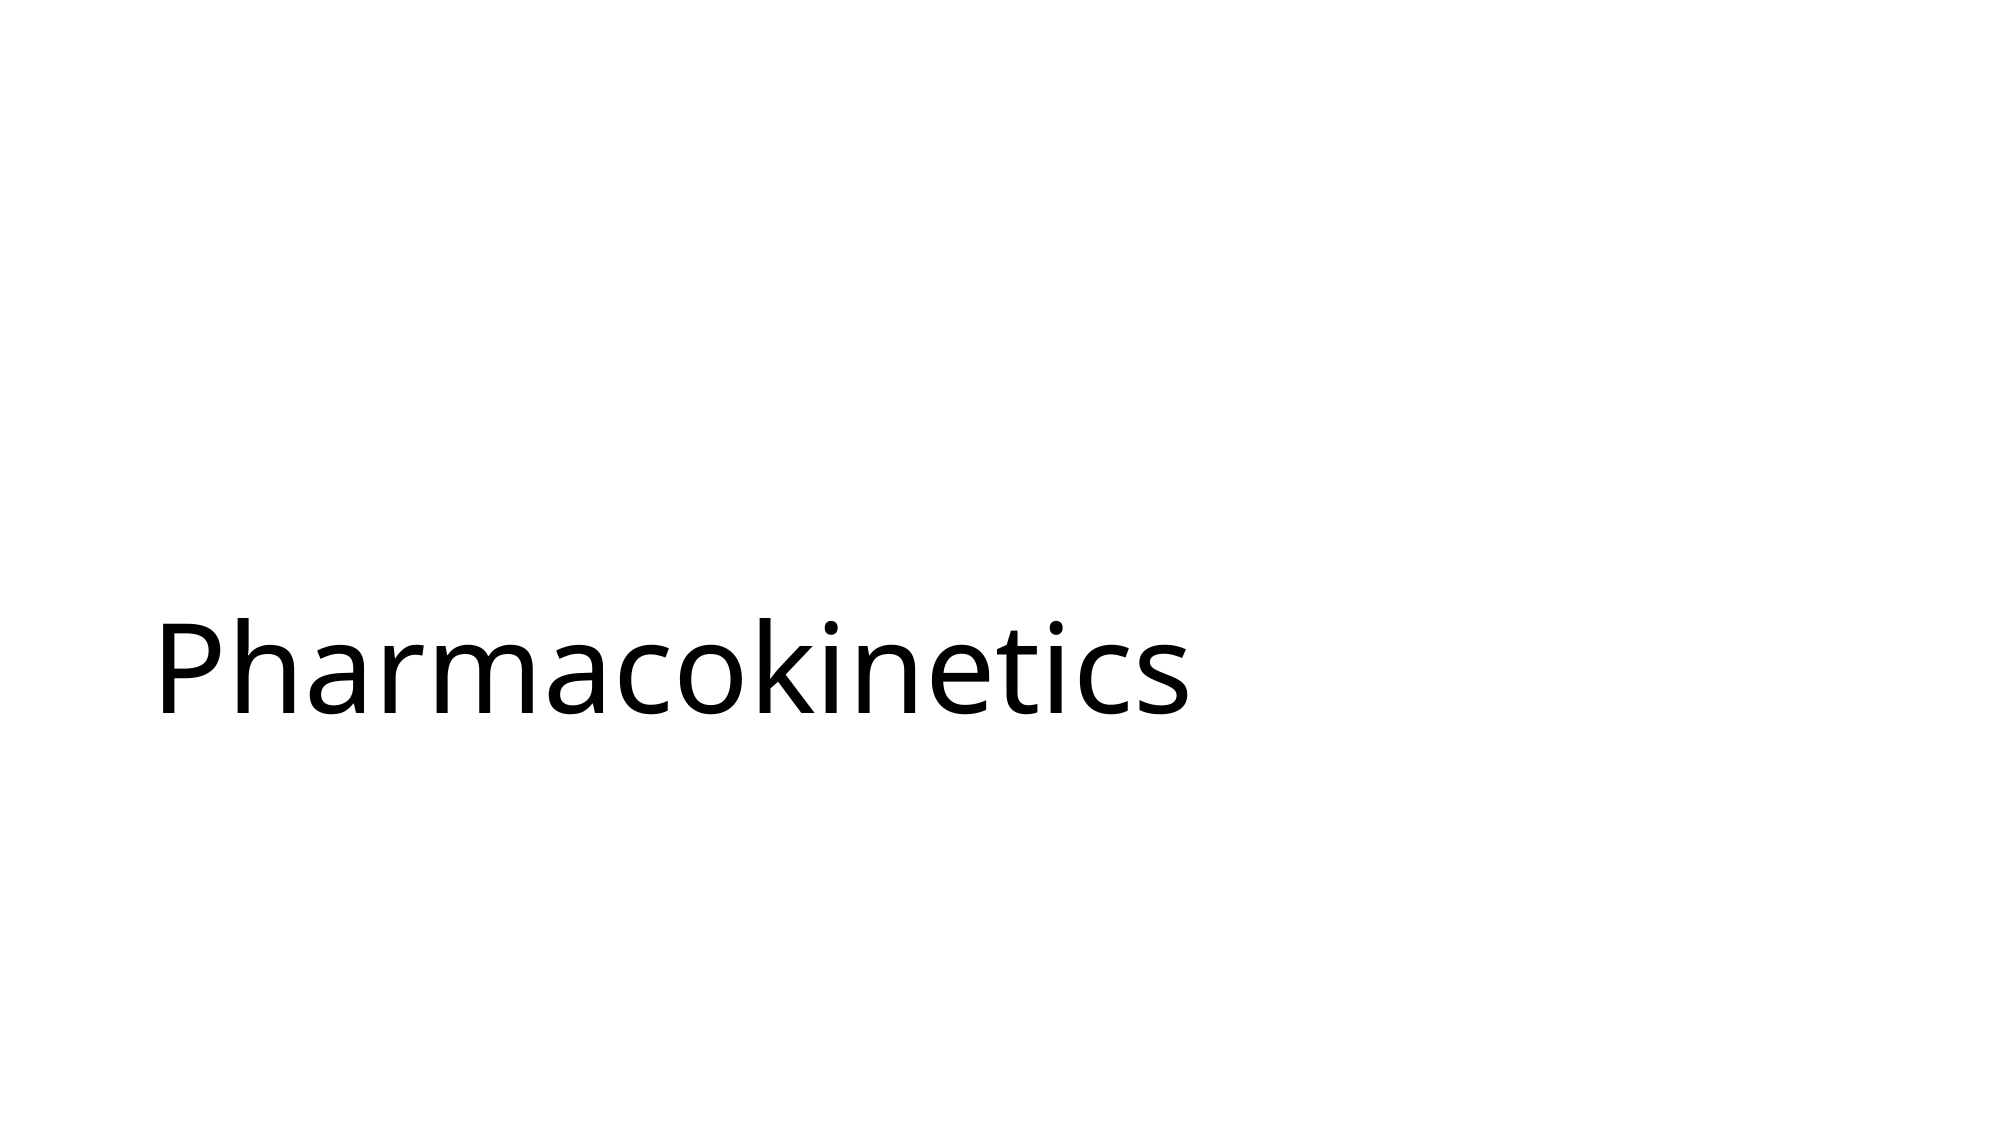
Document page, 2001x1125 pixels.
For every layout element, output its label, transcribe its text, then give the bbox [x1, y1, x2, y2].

title Pharmacokinetics [136, 280, 1862, 749]
